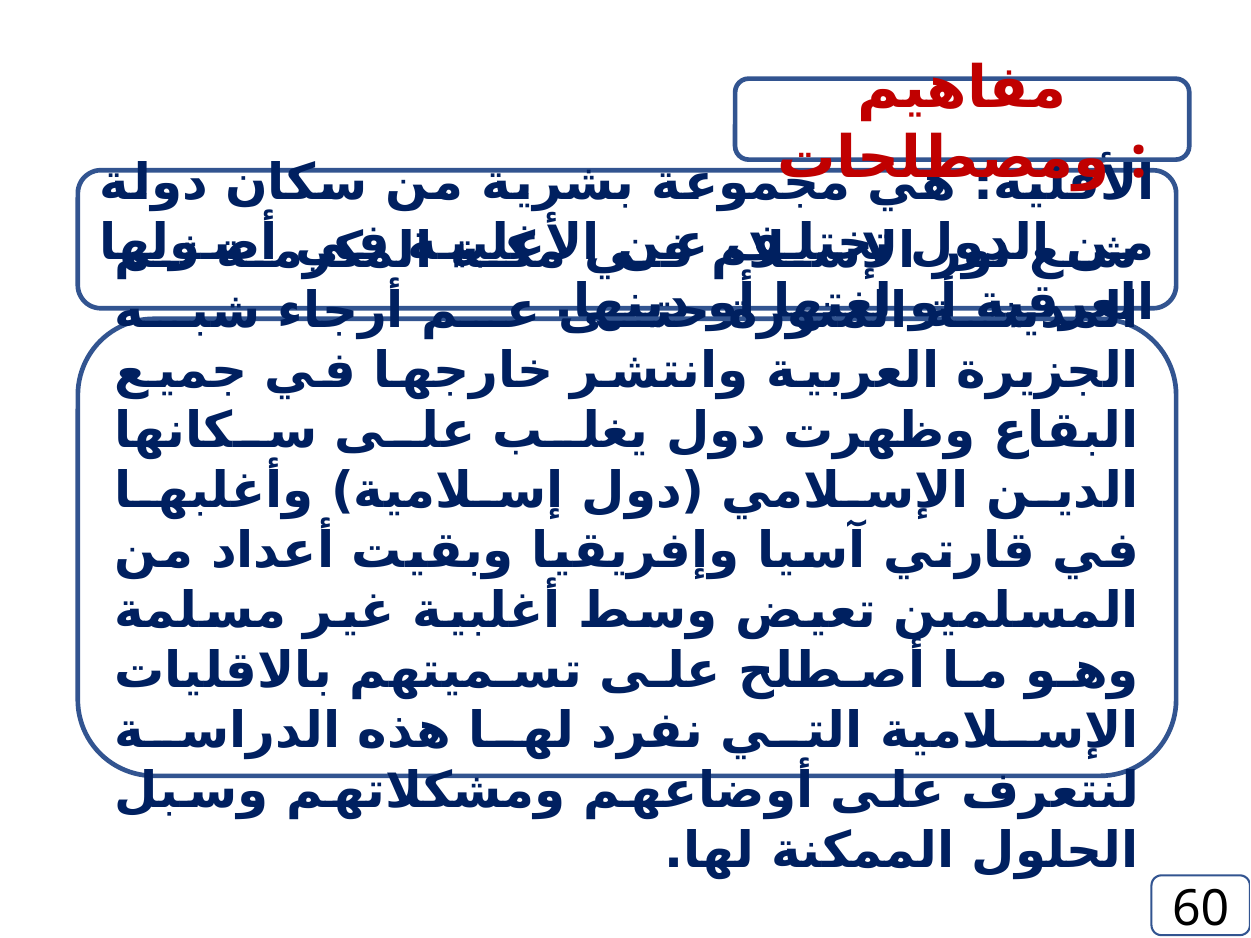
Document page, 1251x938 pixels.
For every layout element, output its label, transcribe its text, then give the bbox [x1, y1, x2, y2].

text_box الأقلية: هي مجموعة بشرية من سكان دولة من الدول تختلف عن الأغلبية في أصولها العرقية أو لغتها أو دينها. [76, 169, 1178, 310]
text_box شع نور الإسلام في مكة المكرمة ثم المدينة المنورة حتى عم أرجاء شبه الجزيرة العربية وانتشر خارجها في جميع البقاع وظهرت دول يغلب على سكانها الدين الإسلامي (دول إسلامية) وأغلبها في قارتي آسيا وإفريقيا وبقيت أعداد من المسلمين تعيض وسط أغلبية غير مسلمة وهو ما أصطلح على تسميتهم بالاقليات الإسلامية التي نفرد لها هذه الدراسة لنتعرف على أوضاعهم ومشكلاتهم وسبل الحلول الممكنة لها. [76, 317, 1178, 777]
text_box 60 [1150, 874, 1250, 937]
text_box مفاهيم ومصطلحات : [734, 77, 1191, 161]
